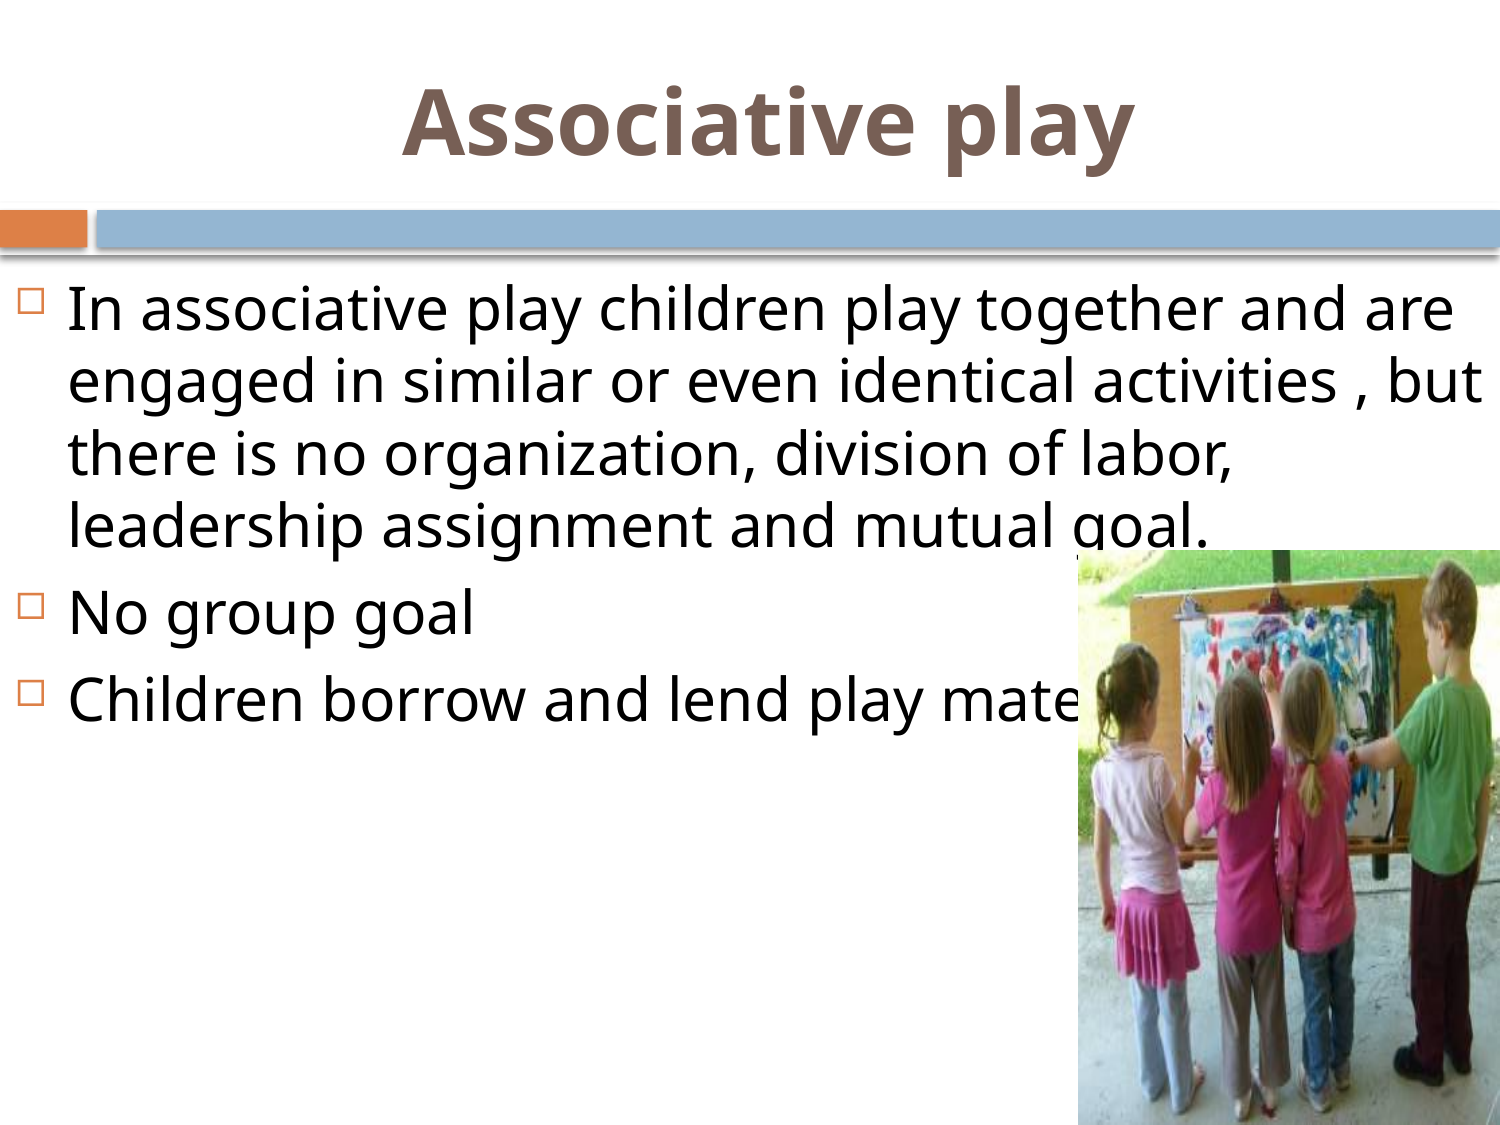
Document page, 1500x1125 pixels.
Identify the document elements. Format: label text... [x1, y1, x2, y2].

title Associative play [100, 37, 1438, 200]
picture [1077, 550, 1500, 1125]
list In associative play children play together and are engaged in similar or even identical activities , but there is no organization, division of labor, leadership assignment and mutual goal. No group goal Children borrow and lend play materials. [0, 262, 1500, 1125]
